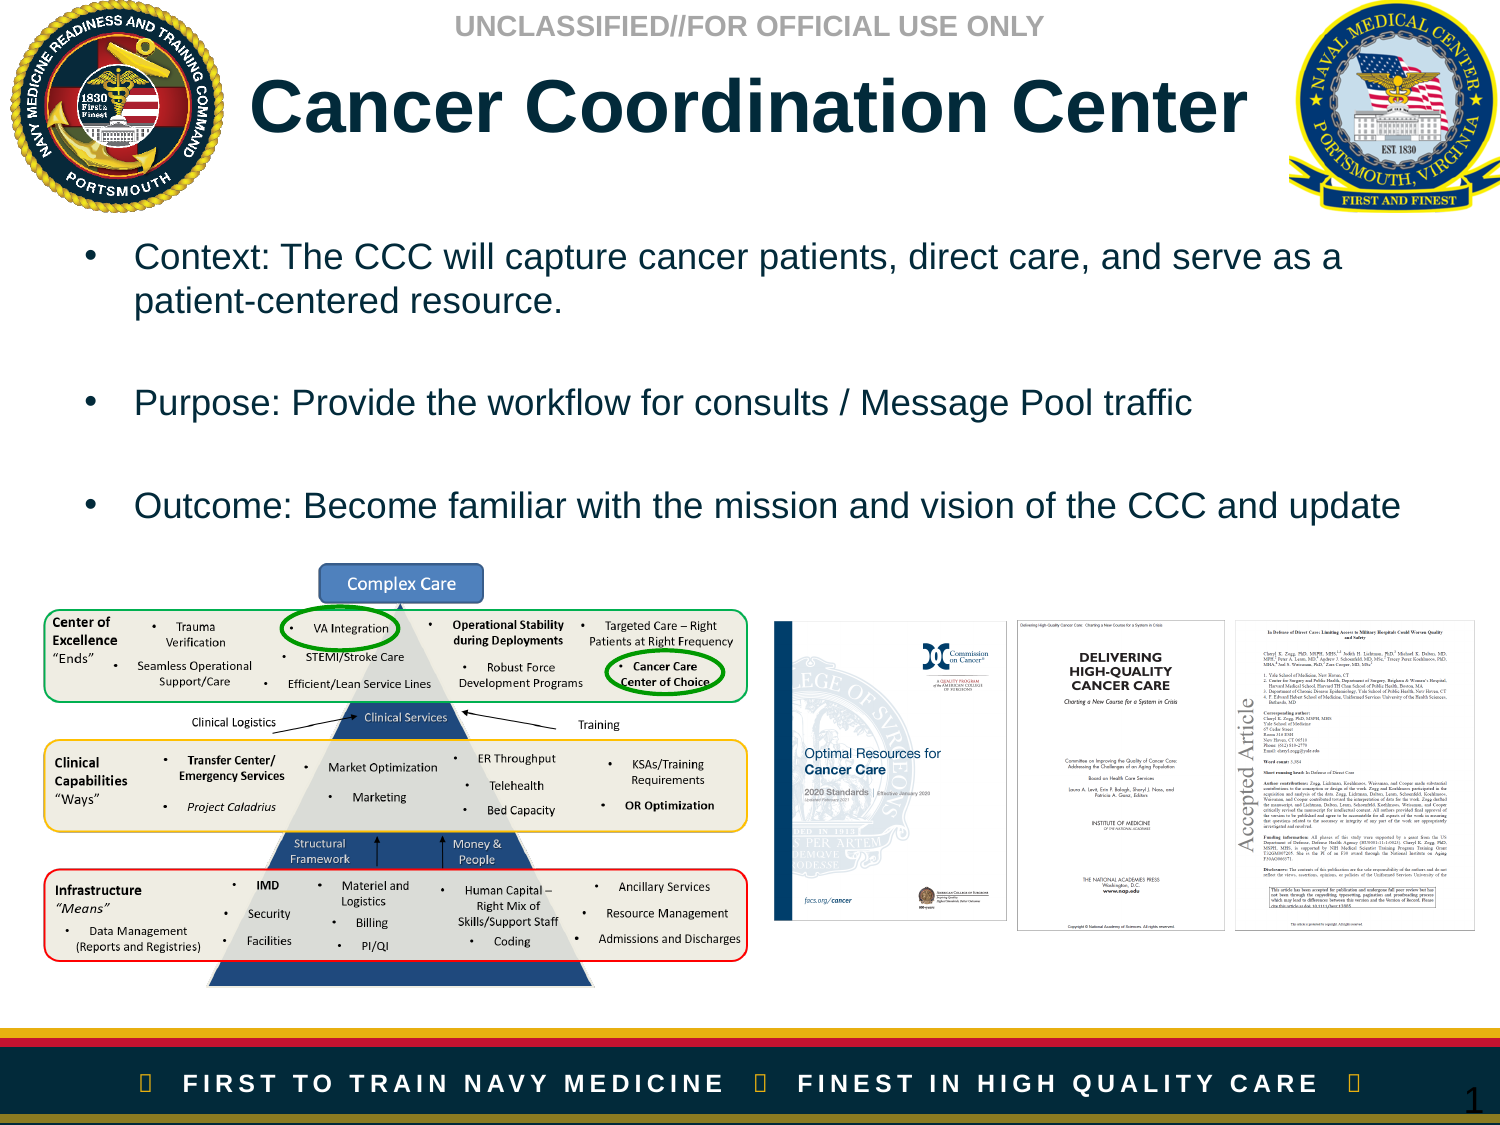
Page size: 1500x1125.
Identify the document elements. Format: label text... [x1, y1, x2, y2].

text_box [774, 619, 1476, 931]
picture [1289, 0, 1500, 213]
title Cancer Coordination Center [125, 37, 1375, 168]
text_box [36, 562, 757, 988]
picture [10, 0, 224, 213]
list Context: The CCC will capture cancer patients, direct care, and serve as a patient-centered resource. Purpose: Provide the workflow for consults / Message Pool traffic Outcome: Become familiar with the mission and vision of the CCC and update [69, 224, 1444, 563]
text_box 1 [1449, 1068, 1500, 1125]
